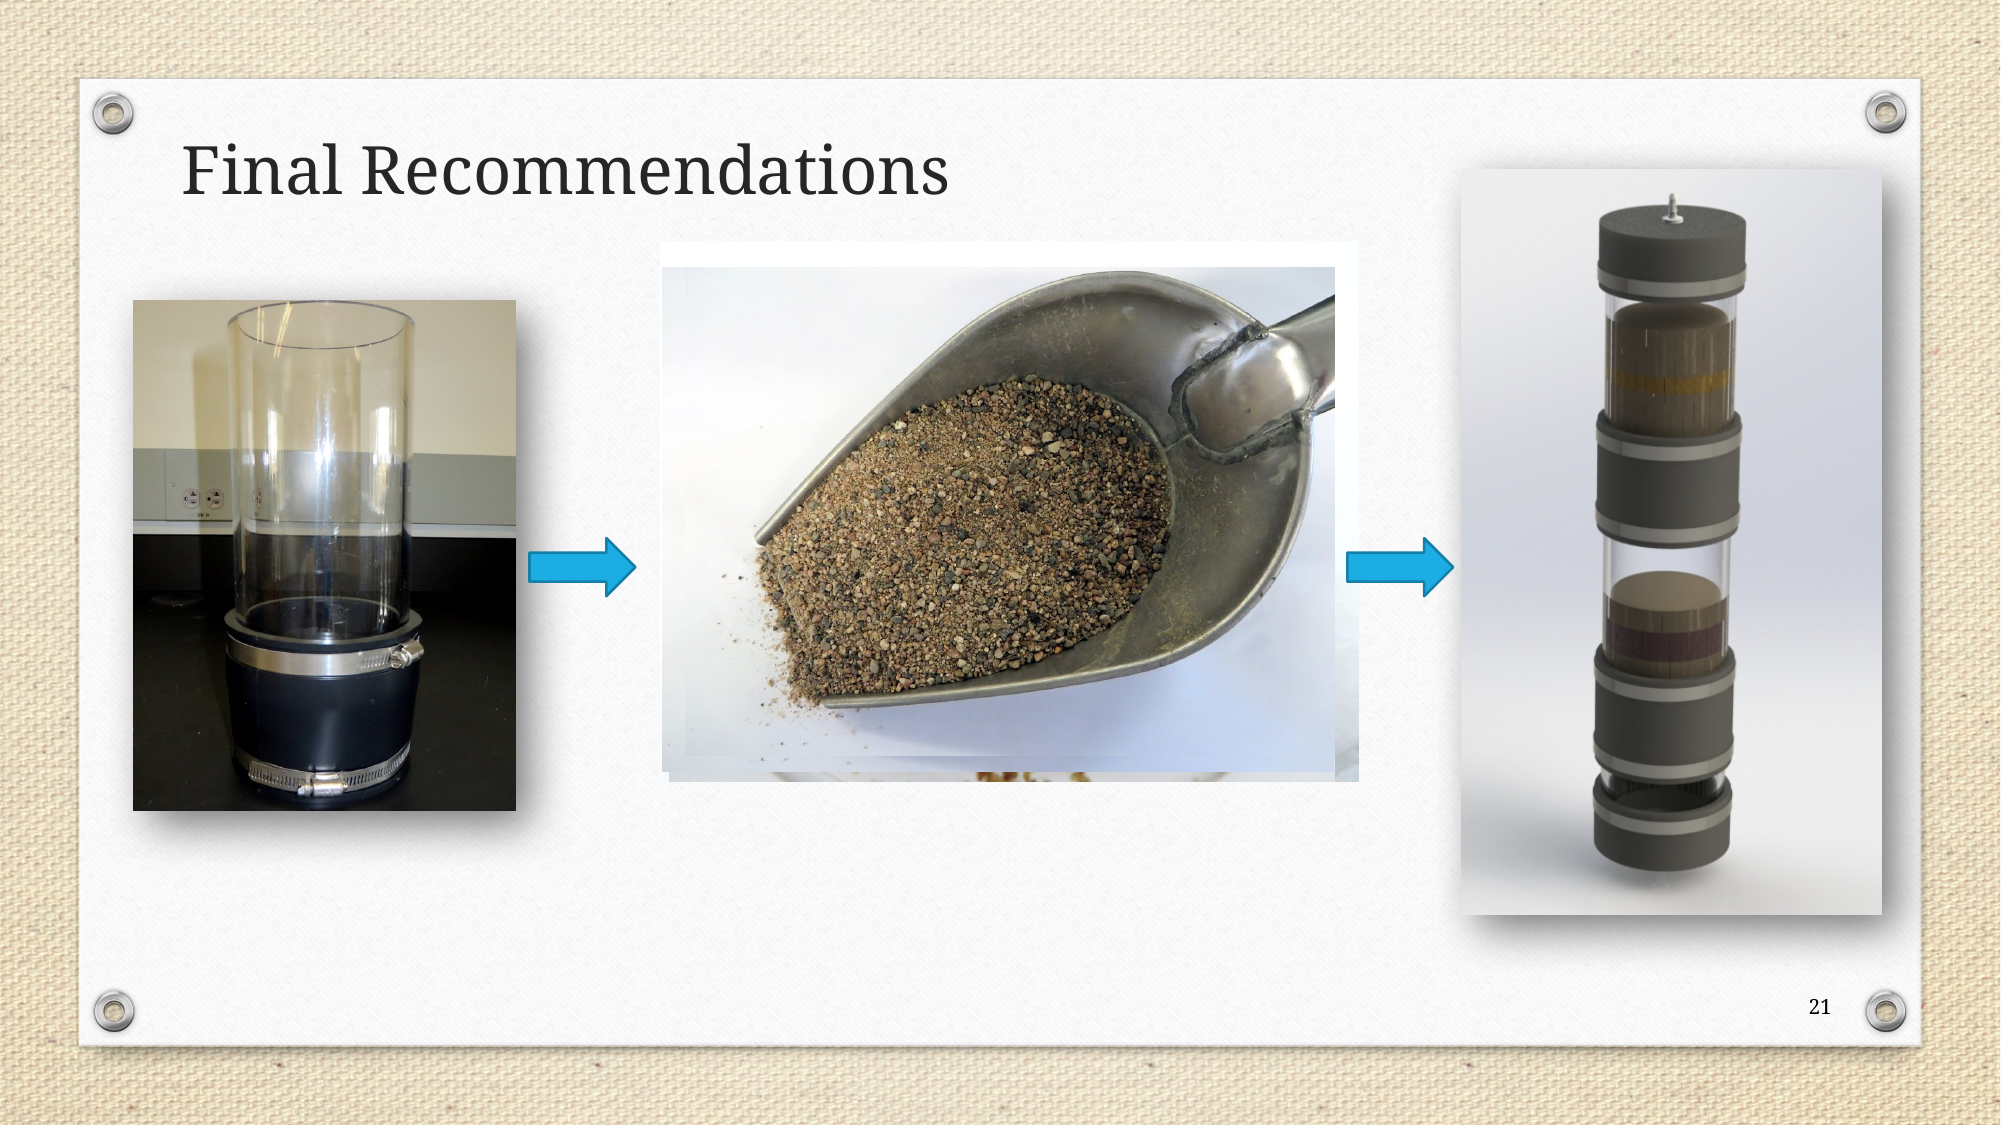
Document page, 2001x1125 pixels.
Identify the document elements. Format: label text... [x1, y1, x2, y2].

text_box [1359, 536, 1455, 598]
picture [0, 0, 2001, 1125]
title Final Recommendations [166, 96, 1743, 216]
text_box [528, 536, 637, 598]
slide_number 21 [1757, 984, 1847, 1031]
